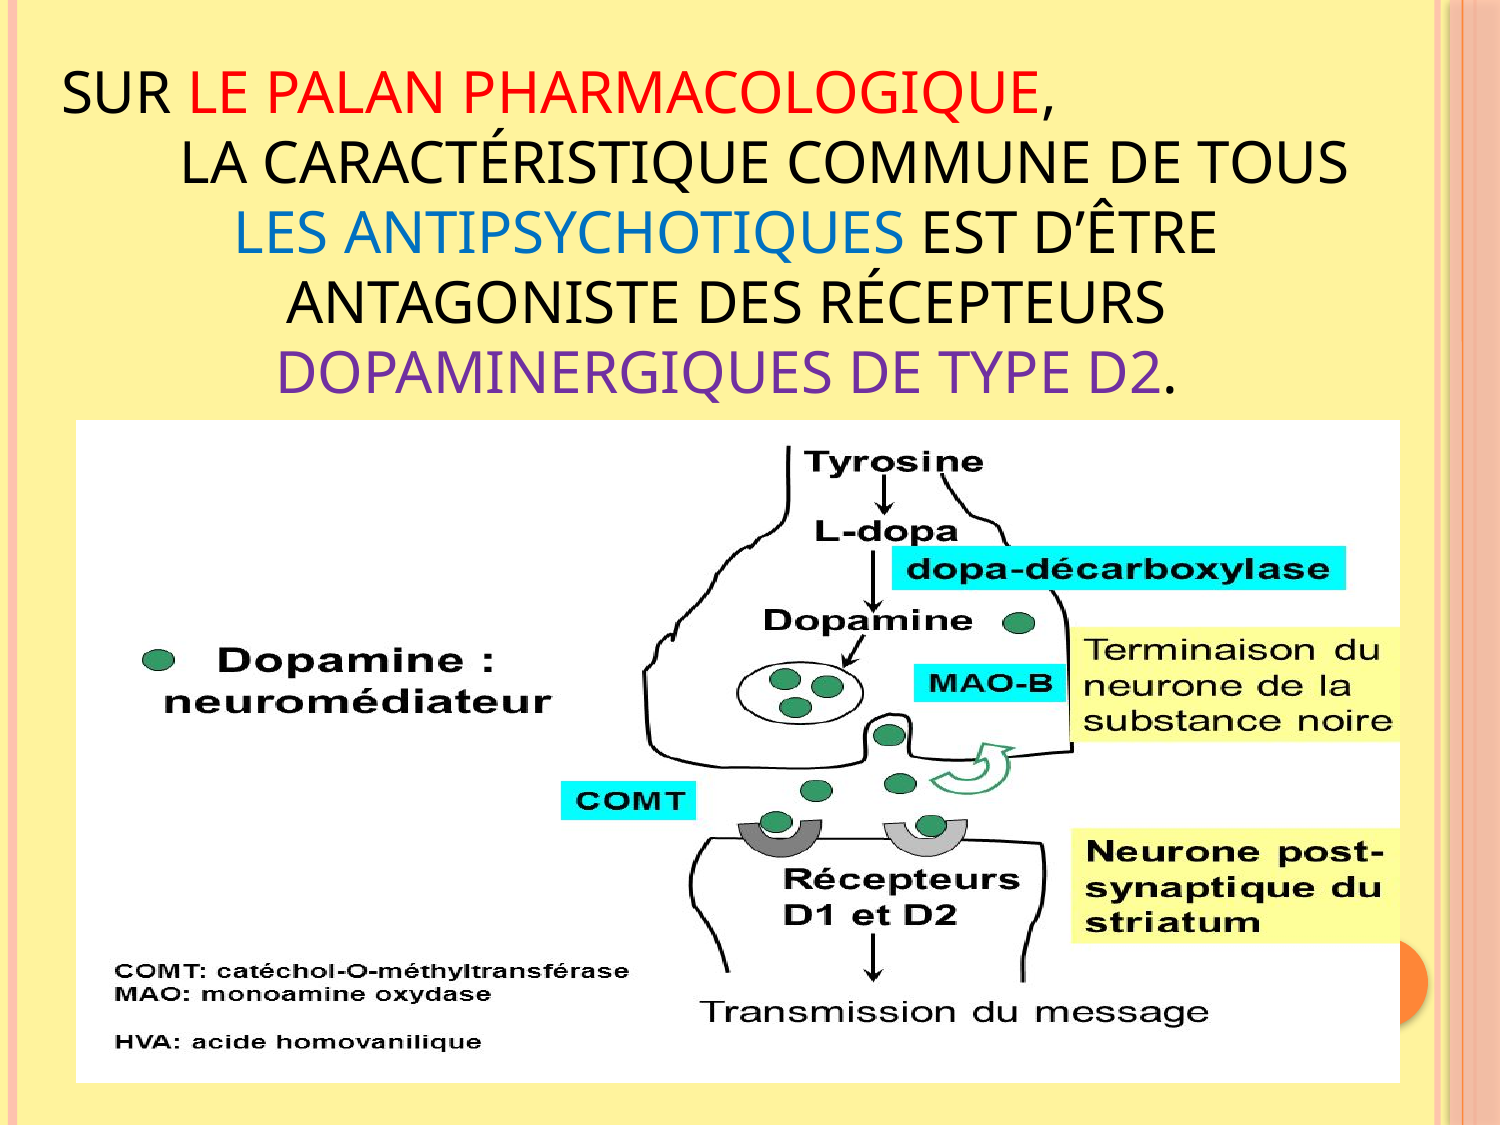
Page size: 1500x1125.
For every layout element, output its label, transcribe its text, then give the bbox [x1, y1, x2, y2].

title SUR LE PALAN PHARMACOLOGIQUE, LA CARACTÉRISTIQUE COMMUNE DE TOUS LES ANTIPSYCHOTIQUES EST D’ÊTRE ANTAGONISTE DES RÉCEPTEURS DOPAMINERGIQUES DE TYPE D2. [41, 30, 1413, 483]
picture [76, 420, 1401, 1083]
